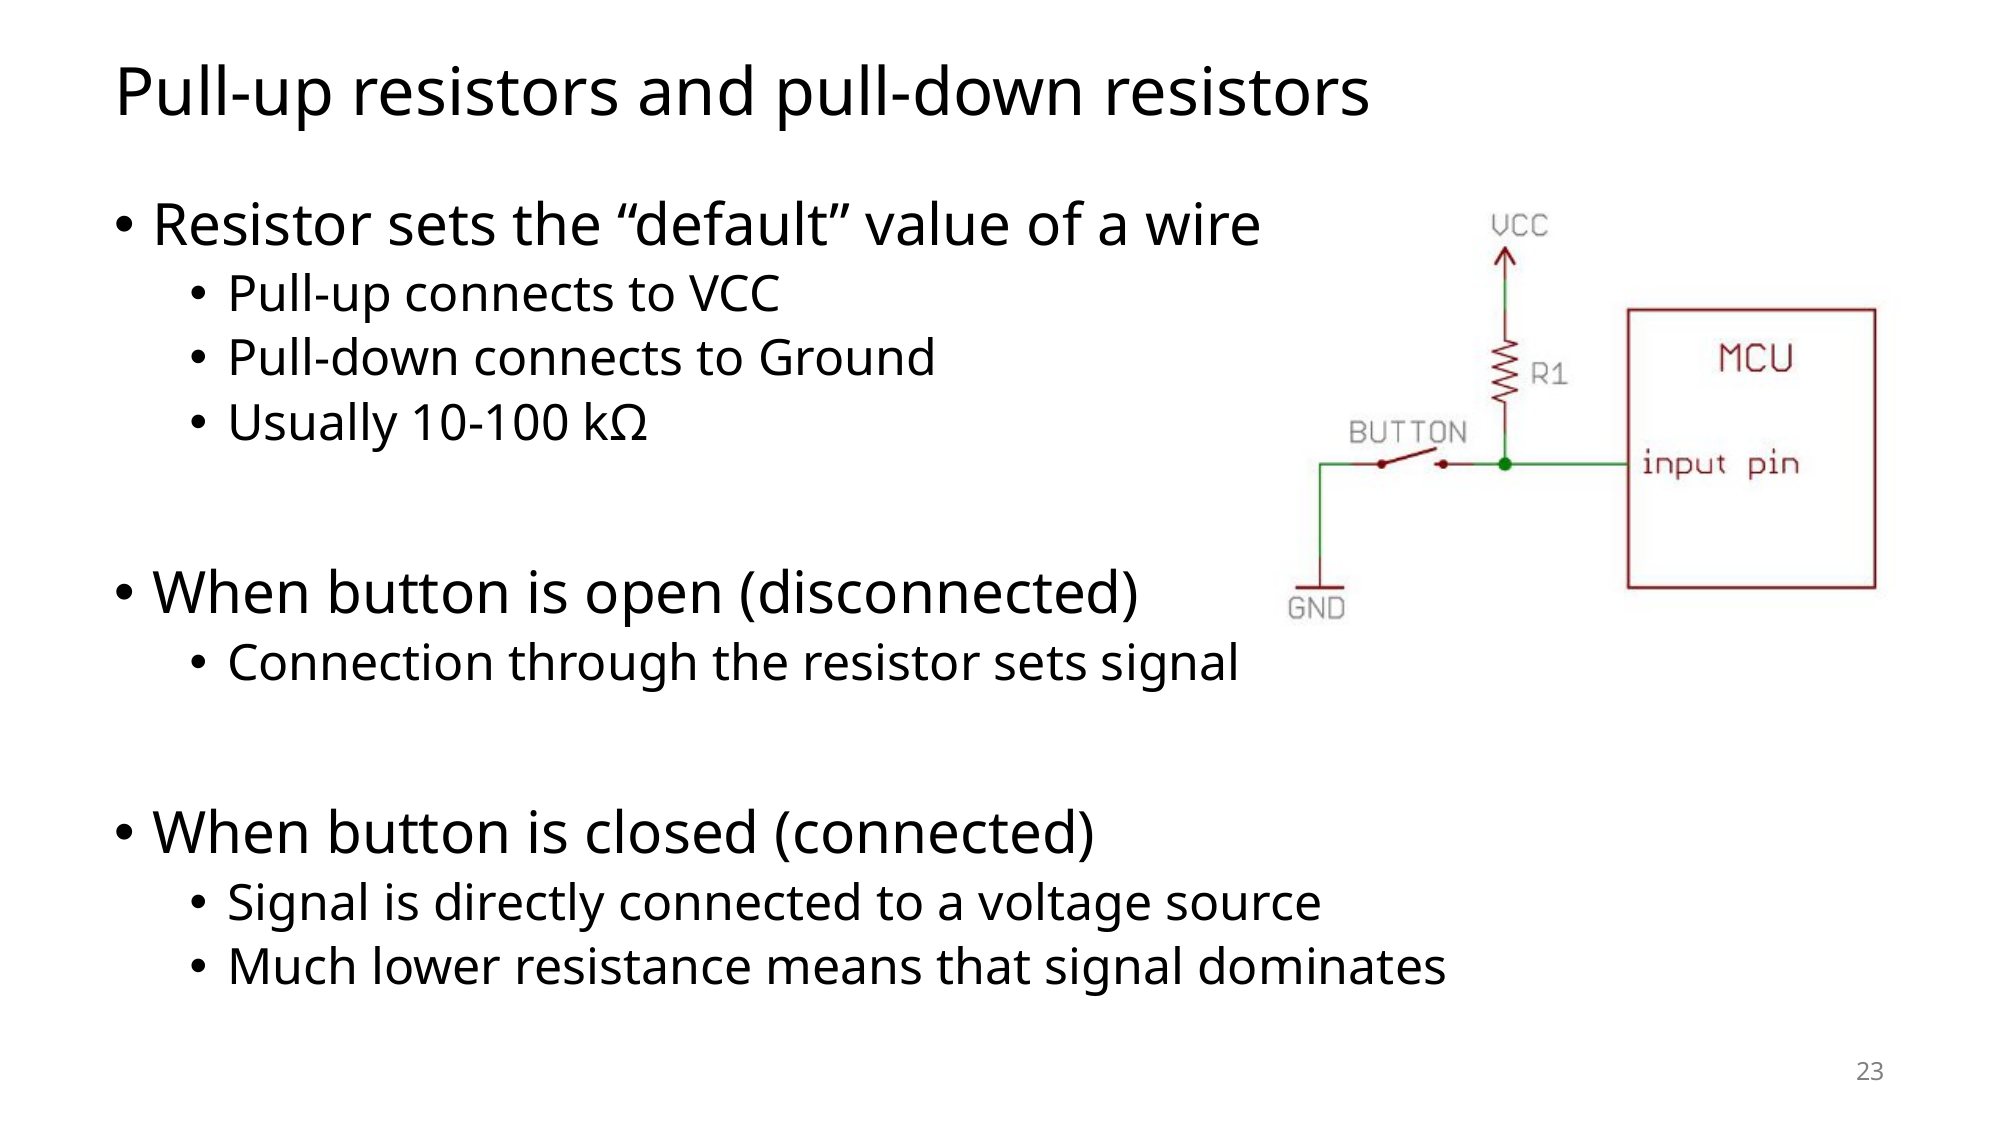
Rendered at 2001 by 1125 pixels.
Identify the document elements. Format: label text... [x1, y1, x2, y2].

list Resistor sets the “default” value of a wire Pull-up connects to VCC Pull-down connects to Ground Usually 10-100 kΩ When button is open (disconnected) Connection through the resistor sets signal When button is closed (connected) Signal is directly connected to a voltage source Much lower resistance means that signal dominates [99, 187, 1900, 1013]
slide_number 23 [1749, 1042, 1900, 1103]
picture [1274, 187, 1900, 646]
title Pull-up resistors and pull-down resistors [99, 37, 1900, 150]
